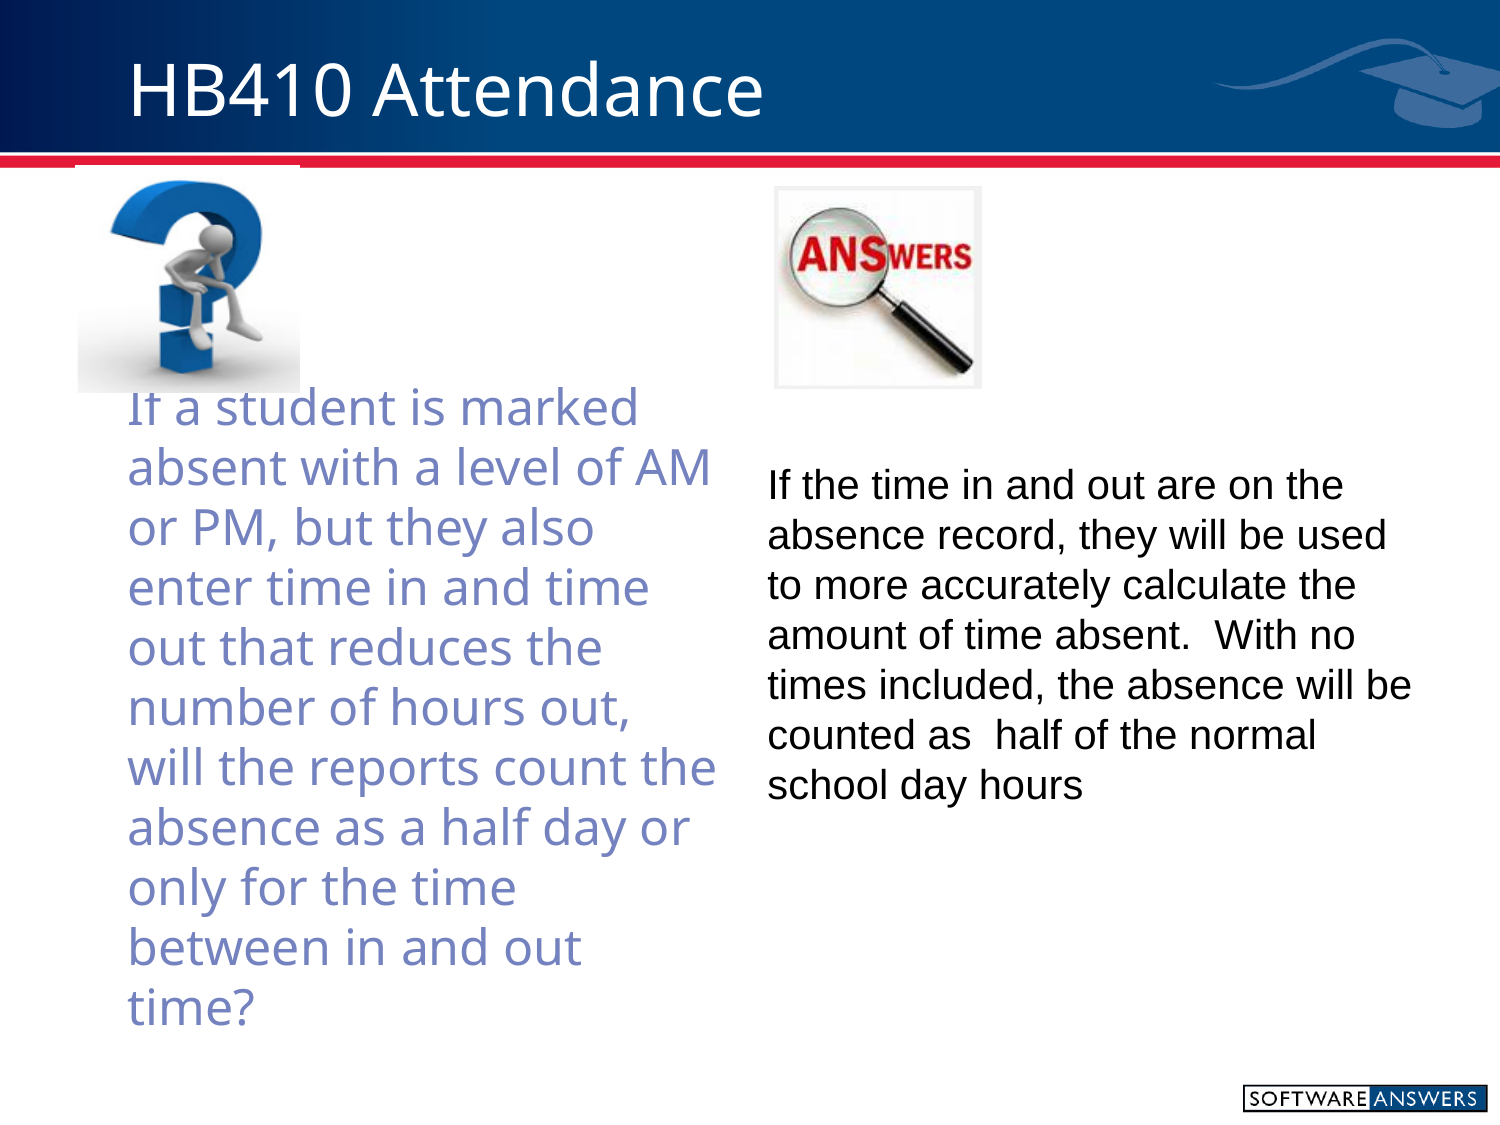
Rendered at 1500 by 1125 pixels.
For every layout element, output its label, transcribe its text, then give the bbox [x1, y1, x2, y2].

list If a student is marked absent with a level of AM or PM, but they also enter time in and time out that reduces the number of hours out, will the reports count the absence as a half day or only for the time between in and out time? [112, 287, 738, 1000]
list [774, 186, 982, 389]
text_box If the time in and out are on the absence record, they will be used to more accurately calculate the amount of time absent. With no times included, the absence will be counted as half of the normal school day hours [752, 450, 1428, 815]
picture [0, 0, 1500, 1125]
title HB410 Attendance [112, 0, 1125, 175]
